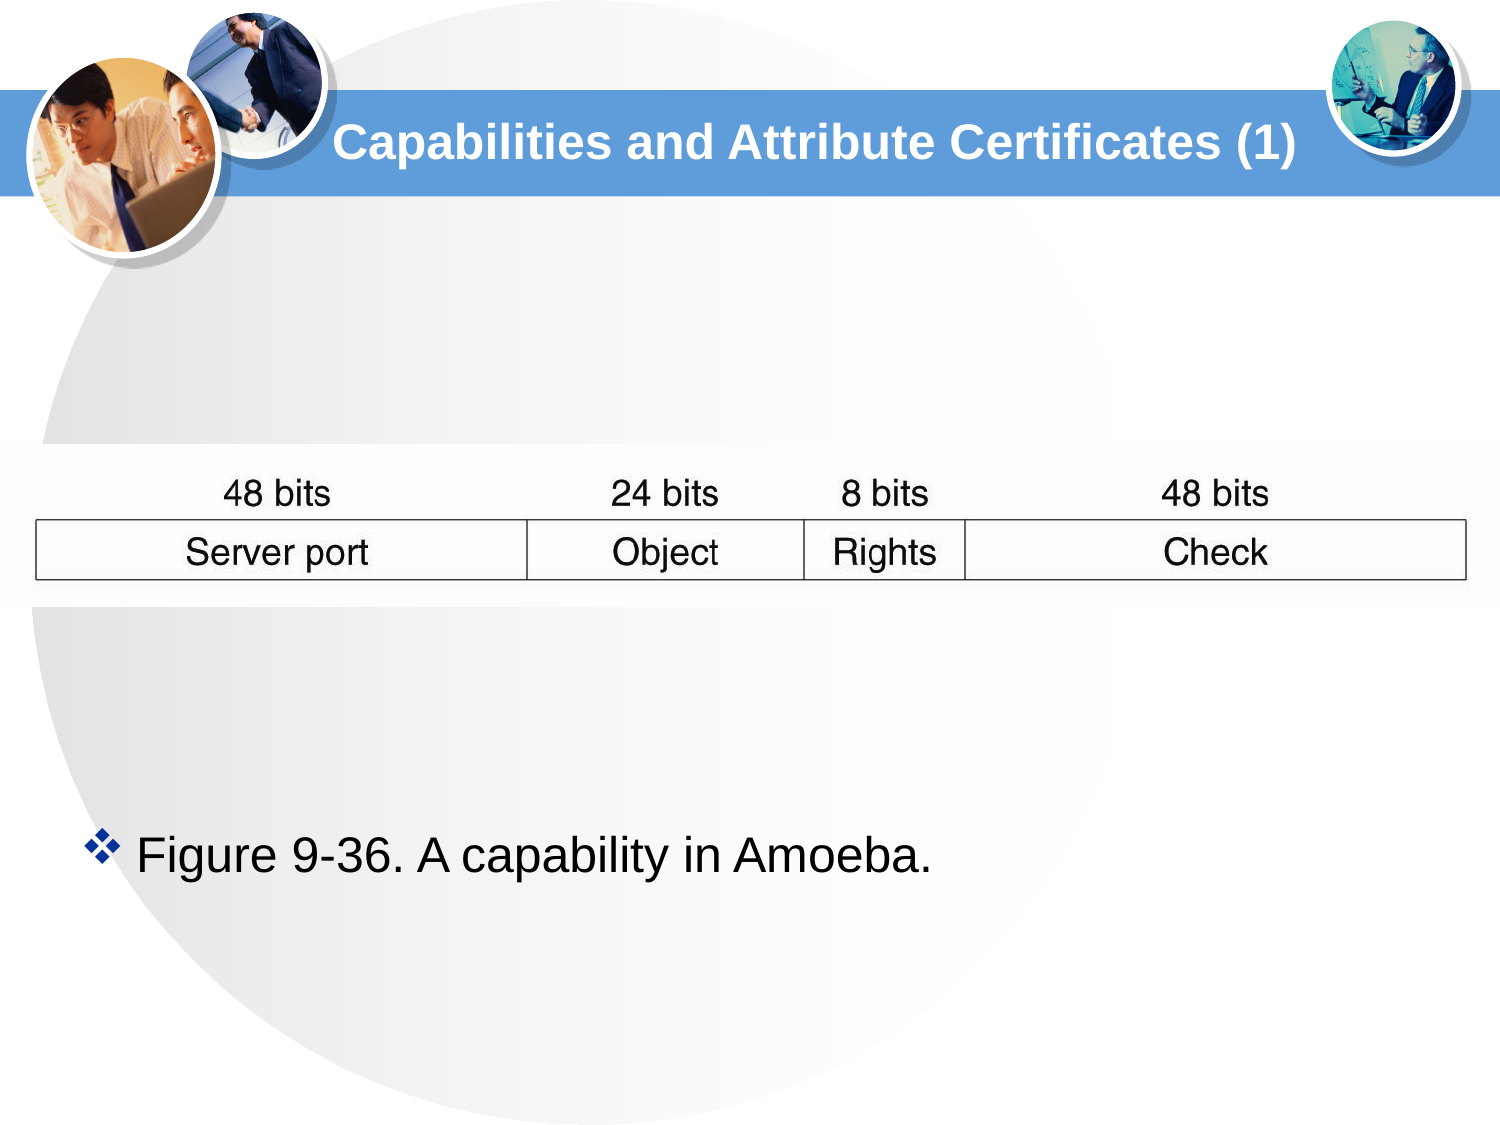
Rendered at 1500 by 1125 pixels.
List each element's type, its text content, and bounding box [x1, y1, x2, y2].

list Figure 9-36. A capability in Amoeba. [64, 815, 1500, 953]
title Capabilities and Attribute Certificates (1) [289, 99, 1341, 180]
picture [0, 444, 1500, 607]
picture [1333, 21, 1455, 150]
picture [187, 13, 321, 152]
picture [33, 58, 215, 252]
